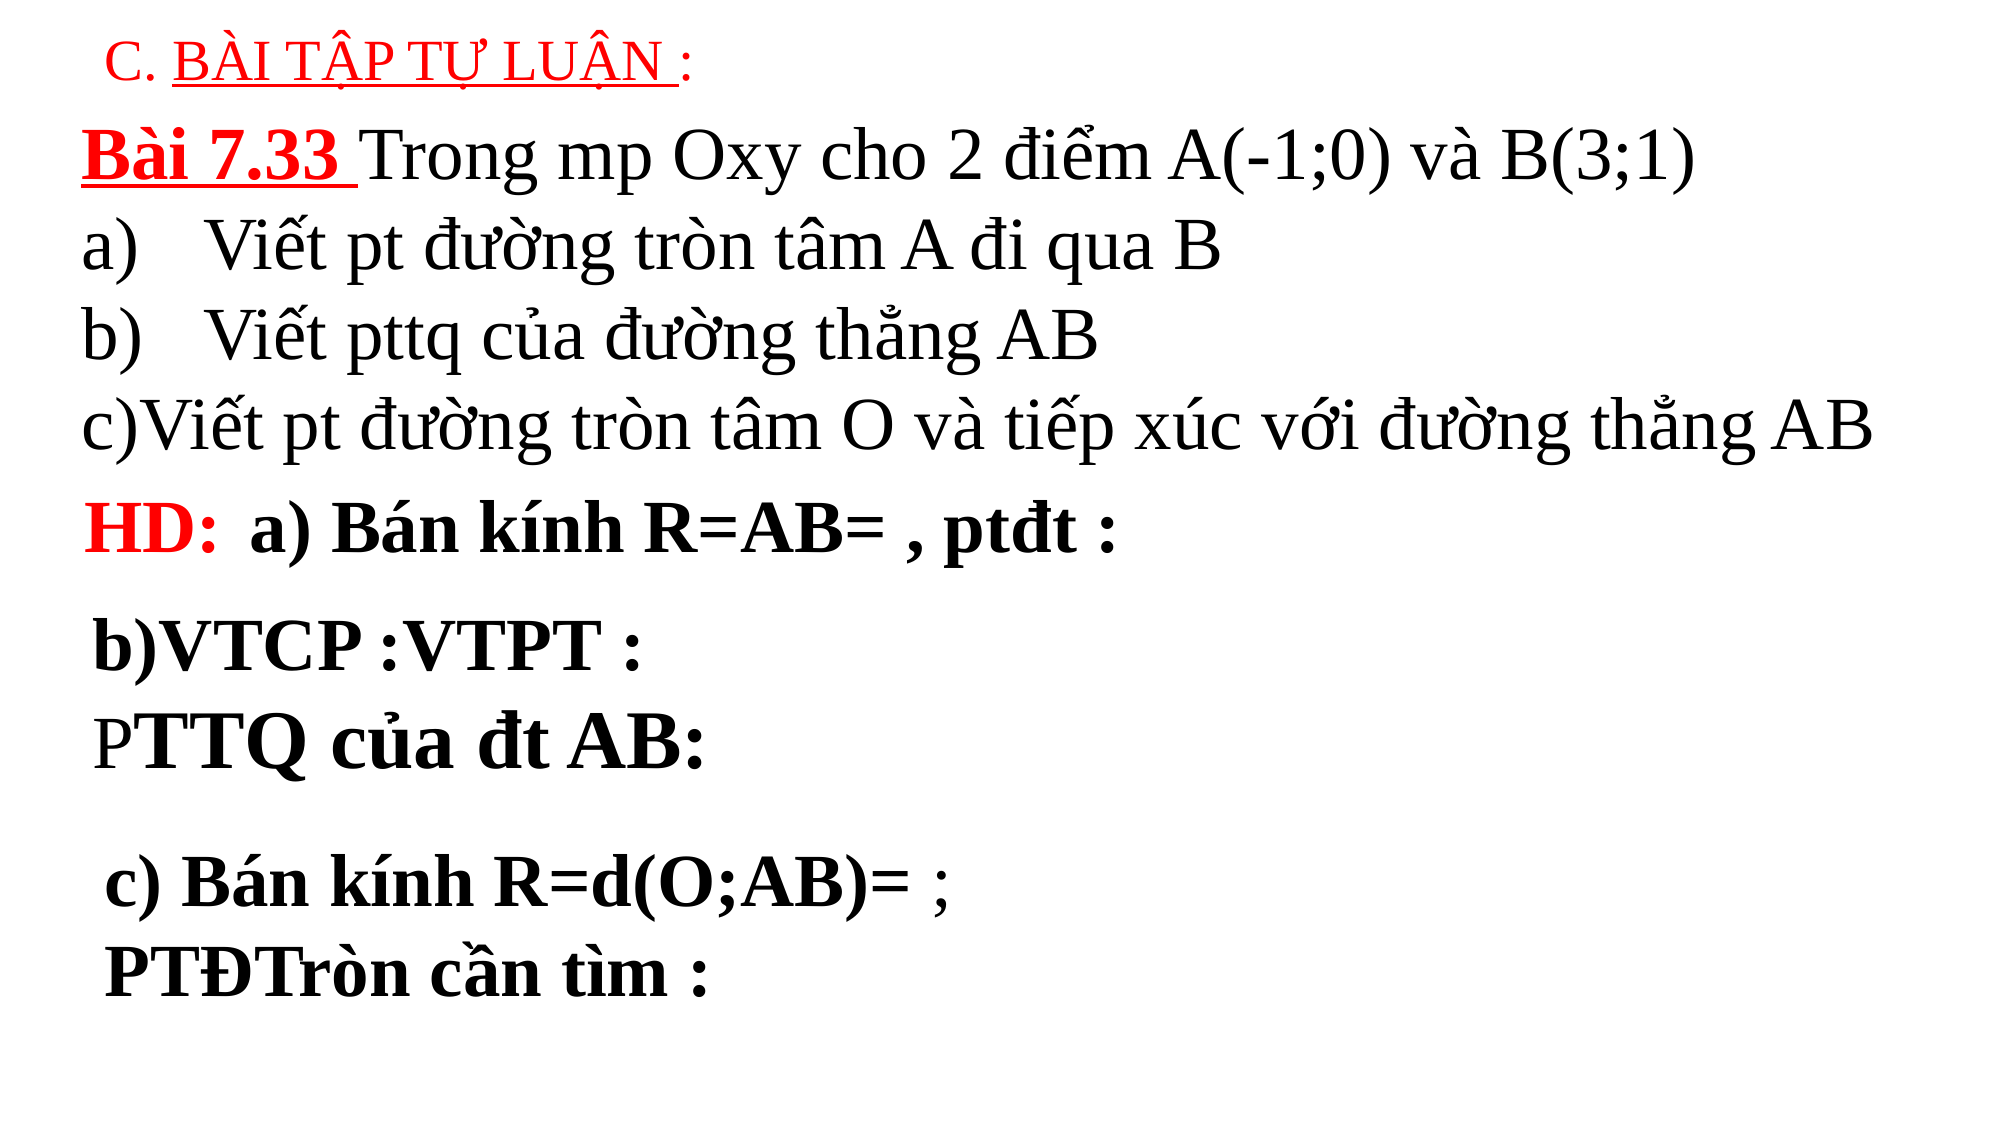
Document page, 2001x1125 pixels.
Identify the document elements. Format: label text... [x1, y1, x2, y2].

text_box [41, 601, 1962, 889]
footer C. BÀI TẬP TỰ LUẬN : [89, 27, 1398, 39]
text_box Bài 7.33 Trong mp Oxy cho 2 điểm A(-1;0) và B(3;1) Viết pt đường tròn tâm A đi qua B Viết pttq của đường thẳng AB c)Viết pt đường tròn tâm O và tiếp xúc với đường thẳng AB [66, 39, 1923, 530]
